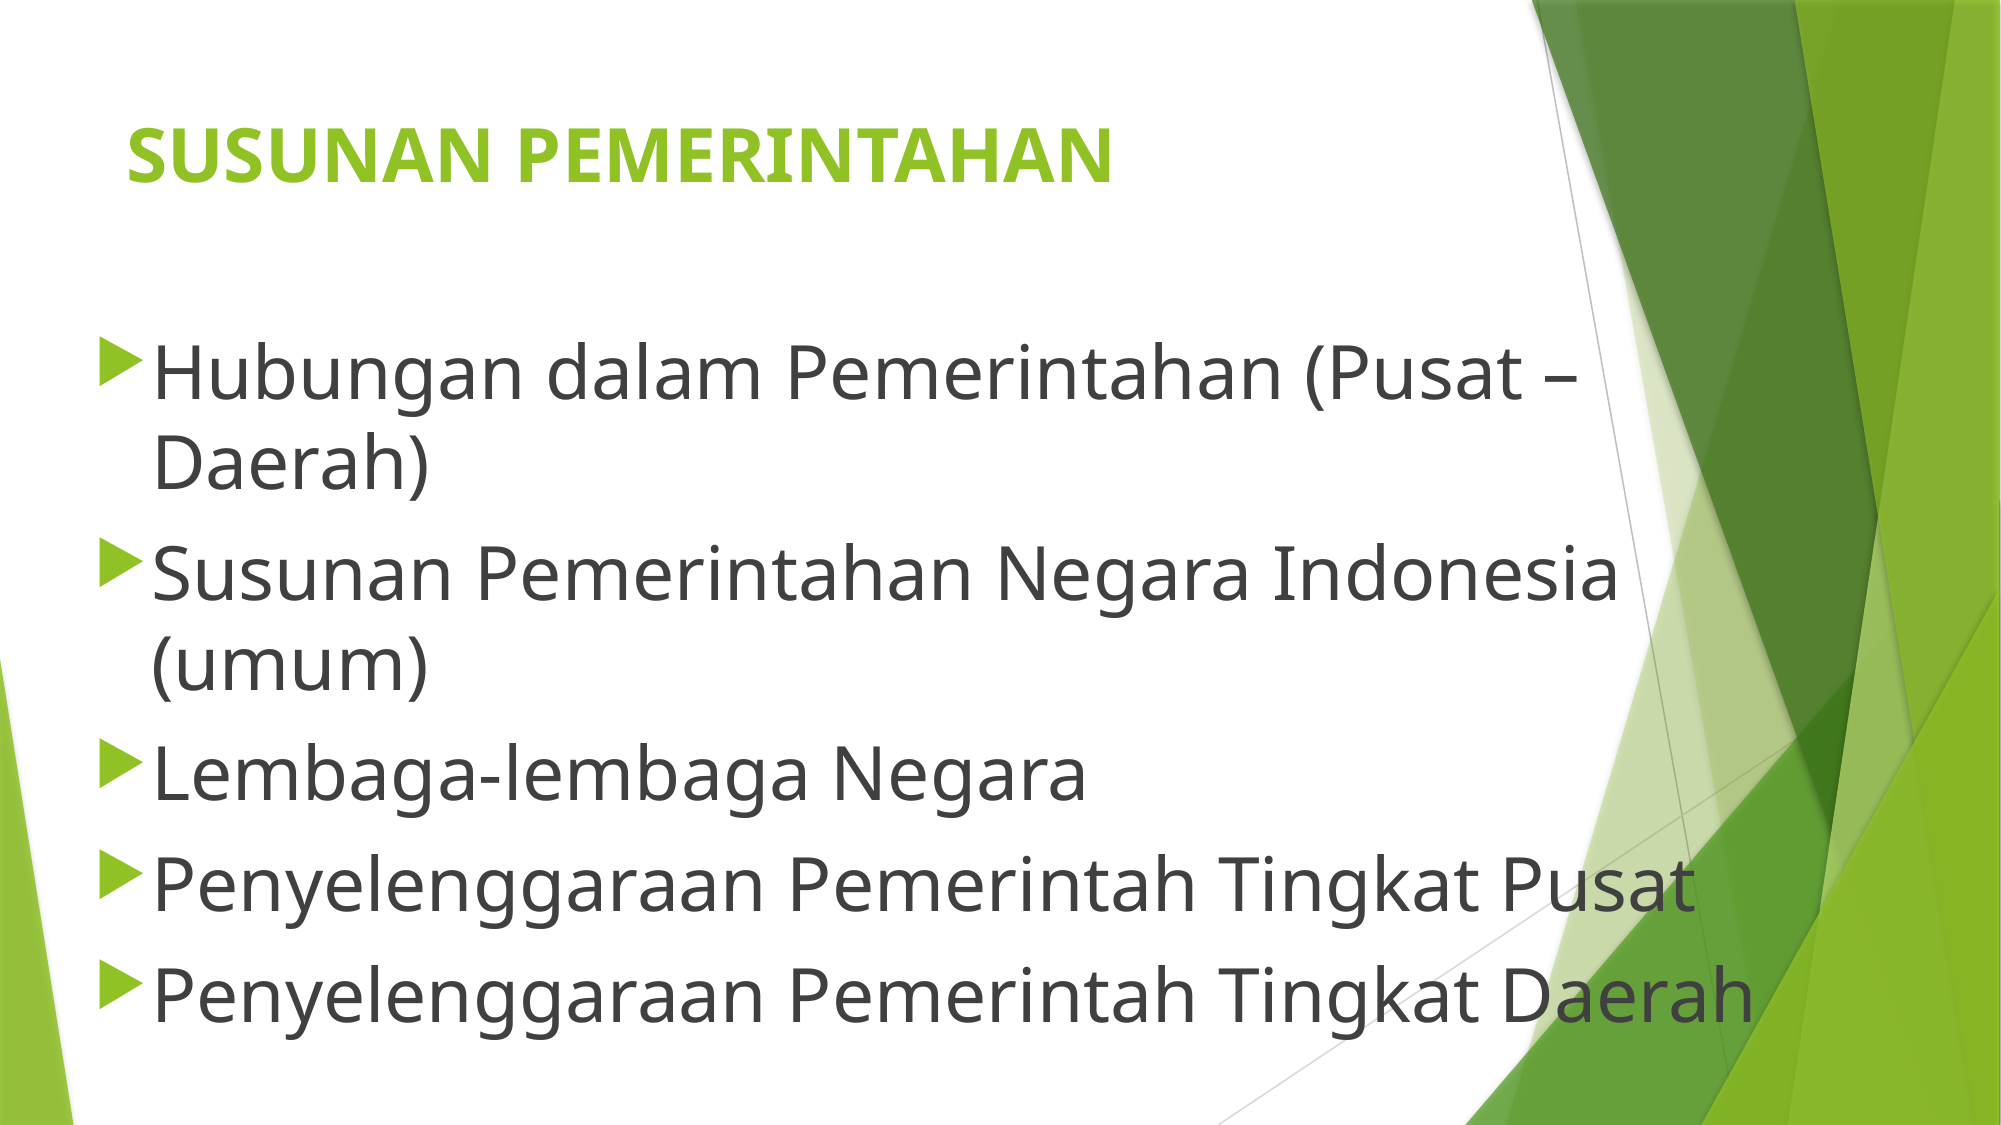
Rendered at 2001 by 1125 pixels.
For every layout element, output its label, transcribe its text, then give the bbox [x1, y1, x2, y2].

list Hubungan dalam Pemerintahan (Pusat – Daerah) Susunan Pemerintahan Negara Indonesia (umum) Lembaga-lembaga Negara Penyelenggaraan Pemerintah Tingkat Pusat Penyelenggaraan Pemerintah Tingkat Daerah [79, 316, 1858, 971]
title SUSUNAN PEMERINTAHAN [111, 99, 1522, 316]
